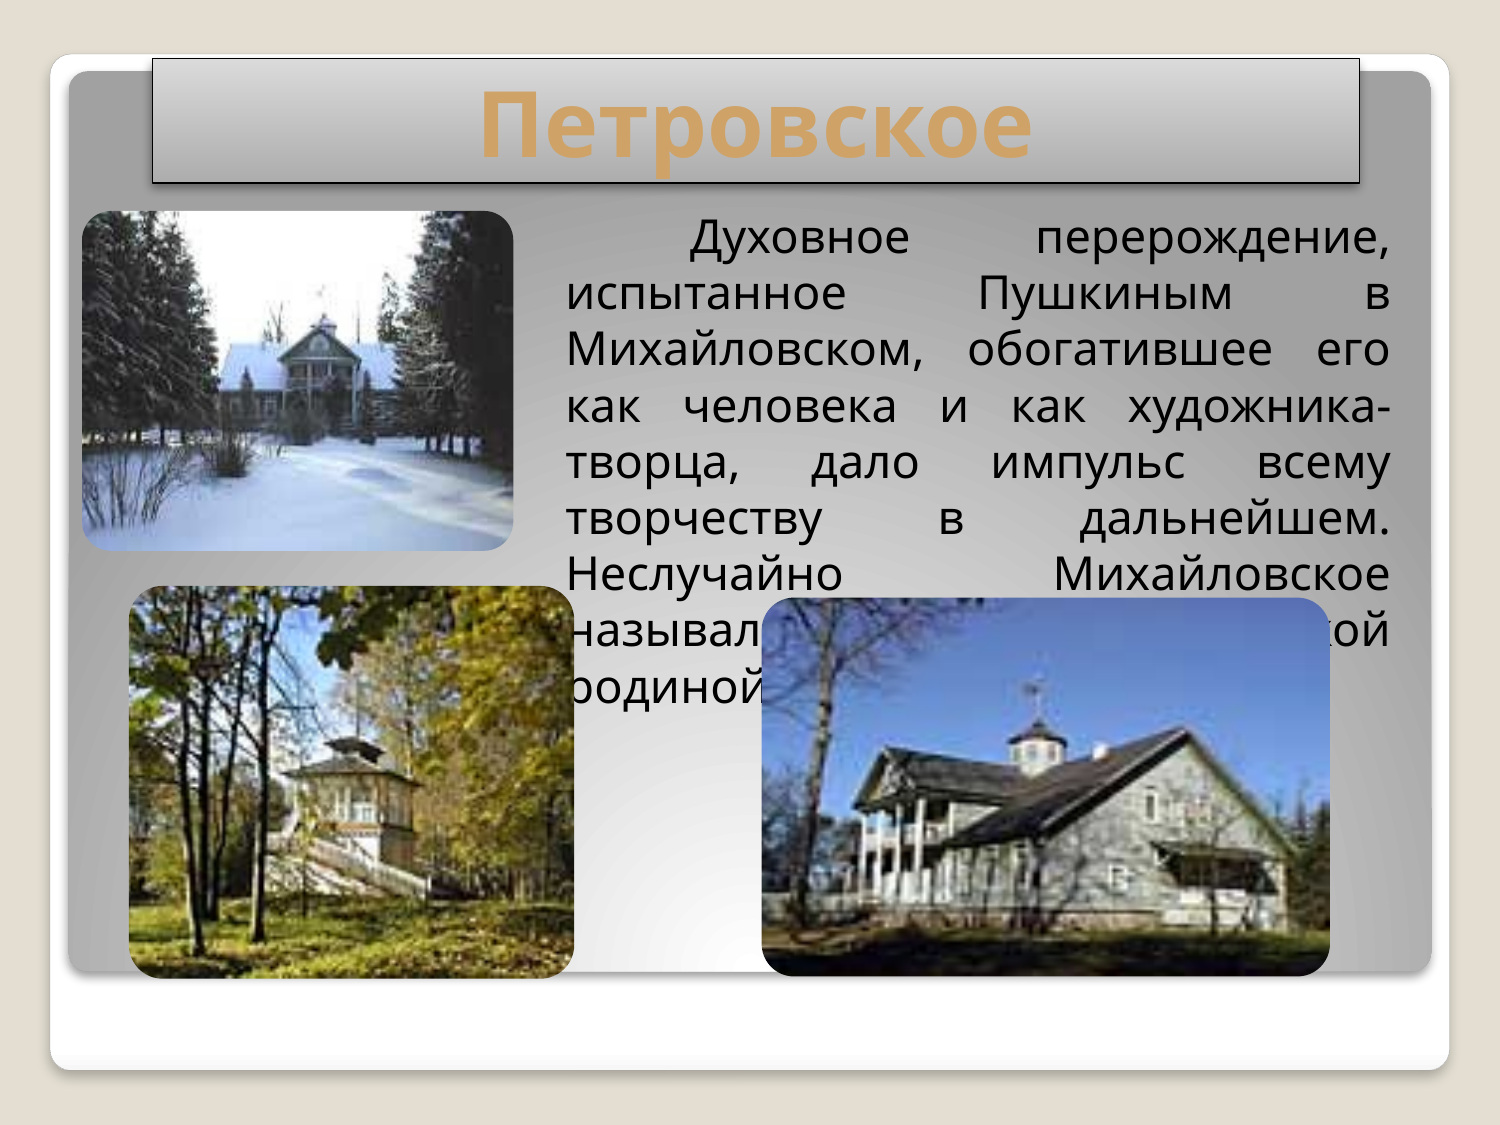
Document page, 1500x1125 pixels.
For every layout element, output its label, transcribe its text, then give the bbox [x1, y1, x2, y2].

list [81, 210, 514, 552]
picture [128, 585, 575, 979]
text_box Духовное перерождение, испытанное Пушкиным в Михайловском, обогатившее его как человека и как художника-творца, дало импульс всему творчеству в дальнейшем. Неслучайно Михайловское называли и называют поэтической родиной Пушкина. [550, 199, 1407, 777]
text_box Петровское [152, 58, 1360, 184]
picture [761, 597, 1331, 977]
